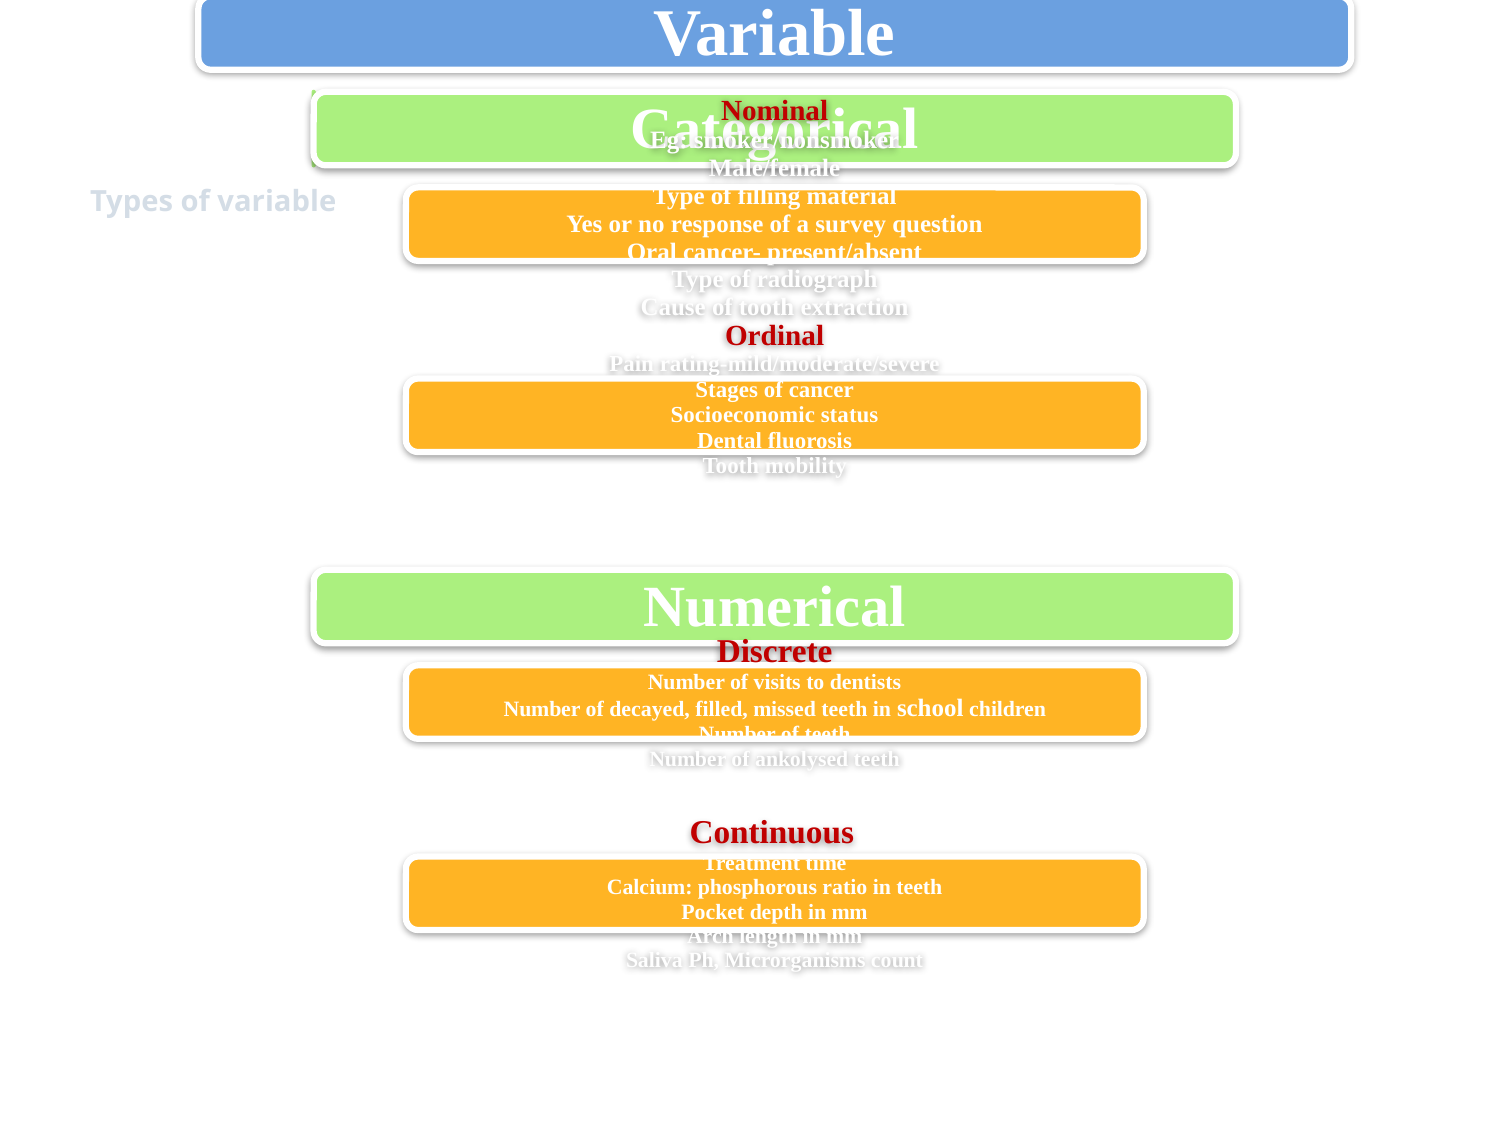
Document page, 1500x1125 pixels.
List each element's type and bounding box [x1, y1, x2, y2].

list [54, 0, 1496, 1122]
